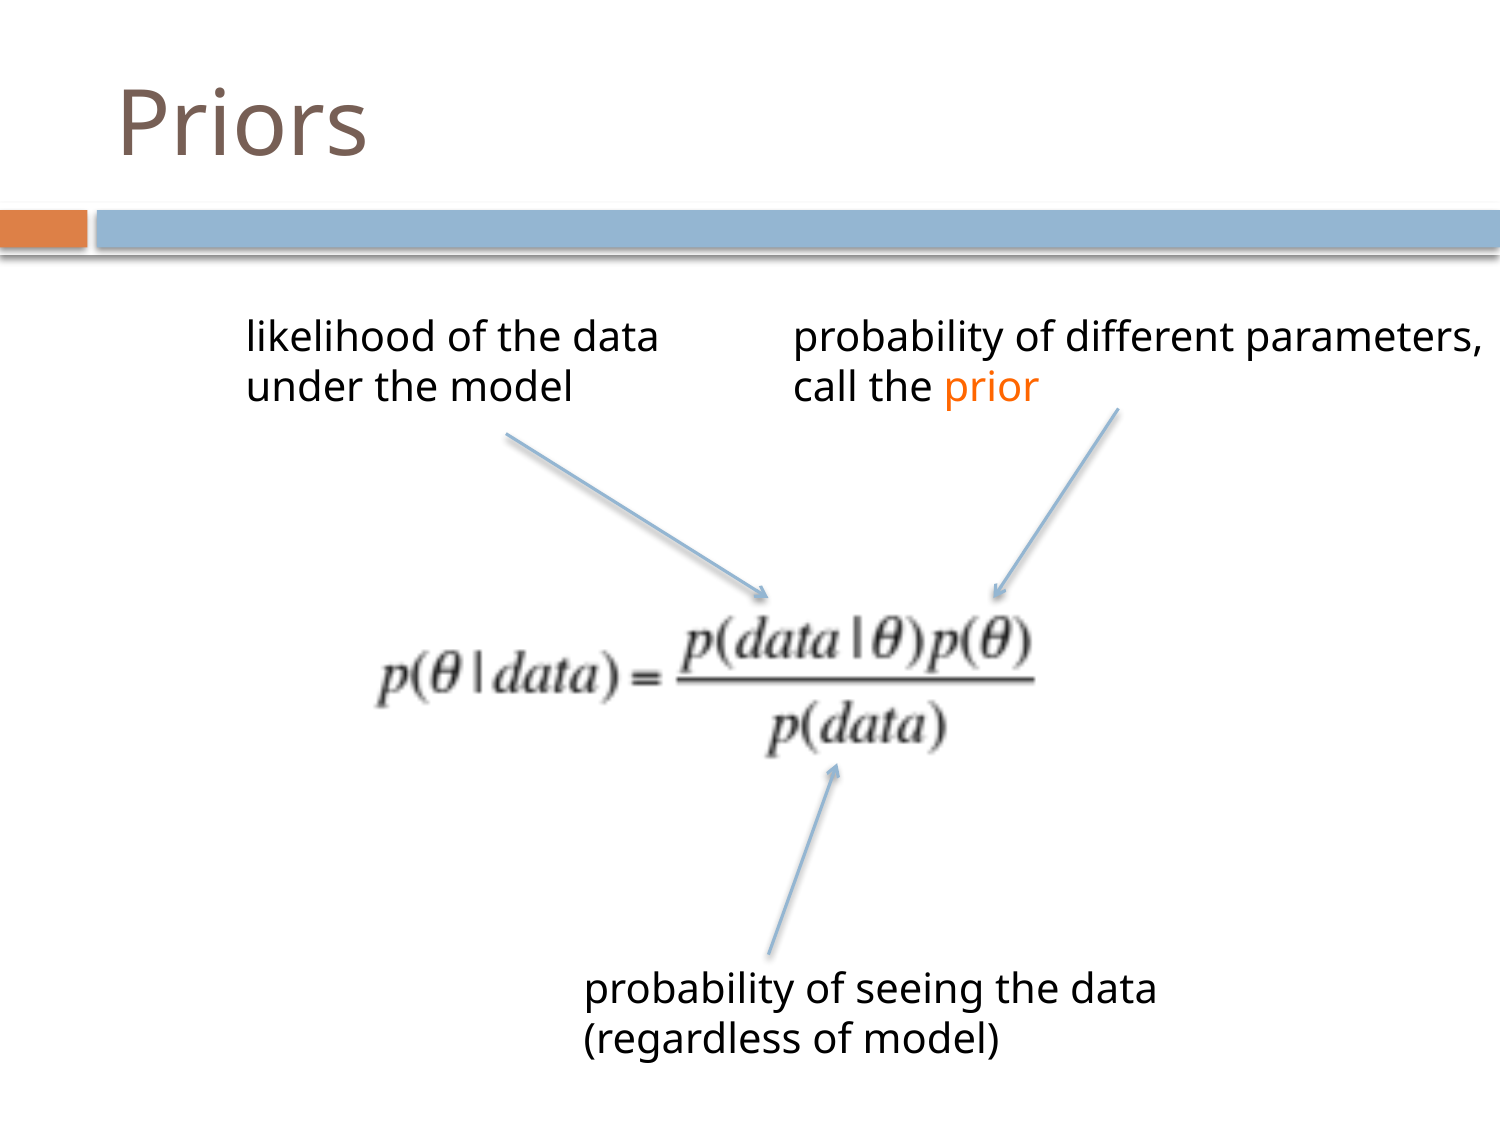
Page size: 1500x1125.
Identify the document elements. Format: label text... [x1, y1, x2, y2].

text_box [993, 408, 1119, 599]
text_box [368, 597, 1040, 764]
text_box probability of different parameters, call the prior [778, 302, 1499, 418]
title Priors [100, 37, 1438, 200]
text_box likelihood of the data under the model [230, 302, 706, 418]
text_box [505, 433, 769, 599]
text_box probability of seeing the data (regardless of model) [568, 954, 1225, 1070]
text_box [768, 762, 838, 955]
